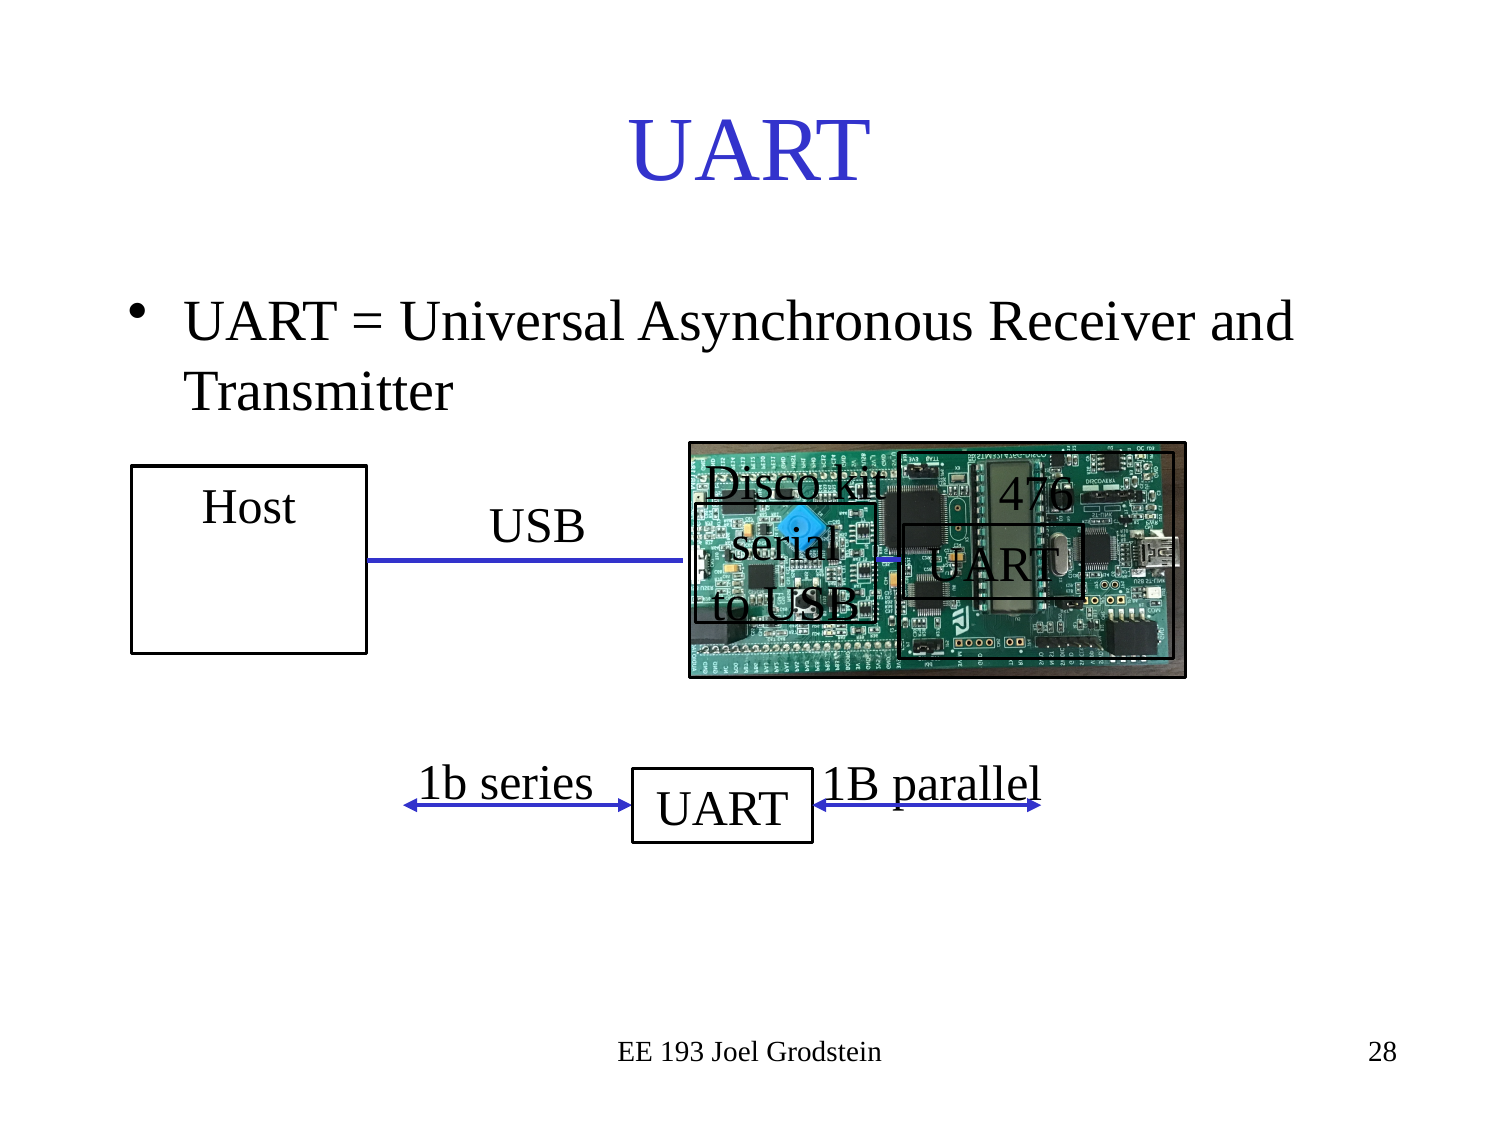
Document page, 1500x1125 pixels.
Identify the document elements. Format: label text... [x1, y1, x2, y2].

picture [688, 441, 1186, 678]
list UART = Universal Asynchronous Receiver and Transmitter [112, 275, 1388, 438]
text_box USB [474, 484, 621, 558]
text_box 1b series [402, 742, 615, 804]
footer EE 193 Joel Grodstein [512, 1024, 988, 1101]
text_box UART [632, 768, 813, 843]
text_box 1B parallel [806, 743, 1065, 818]
text_box 1b series [402, 812, 615, 818]
text_box Host [131, 466, 367, 654]
title UART [112, 50, 1388, 238]
